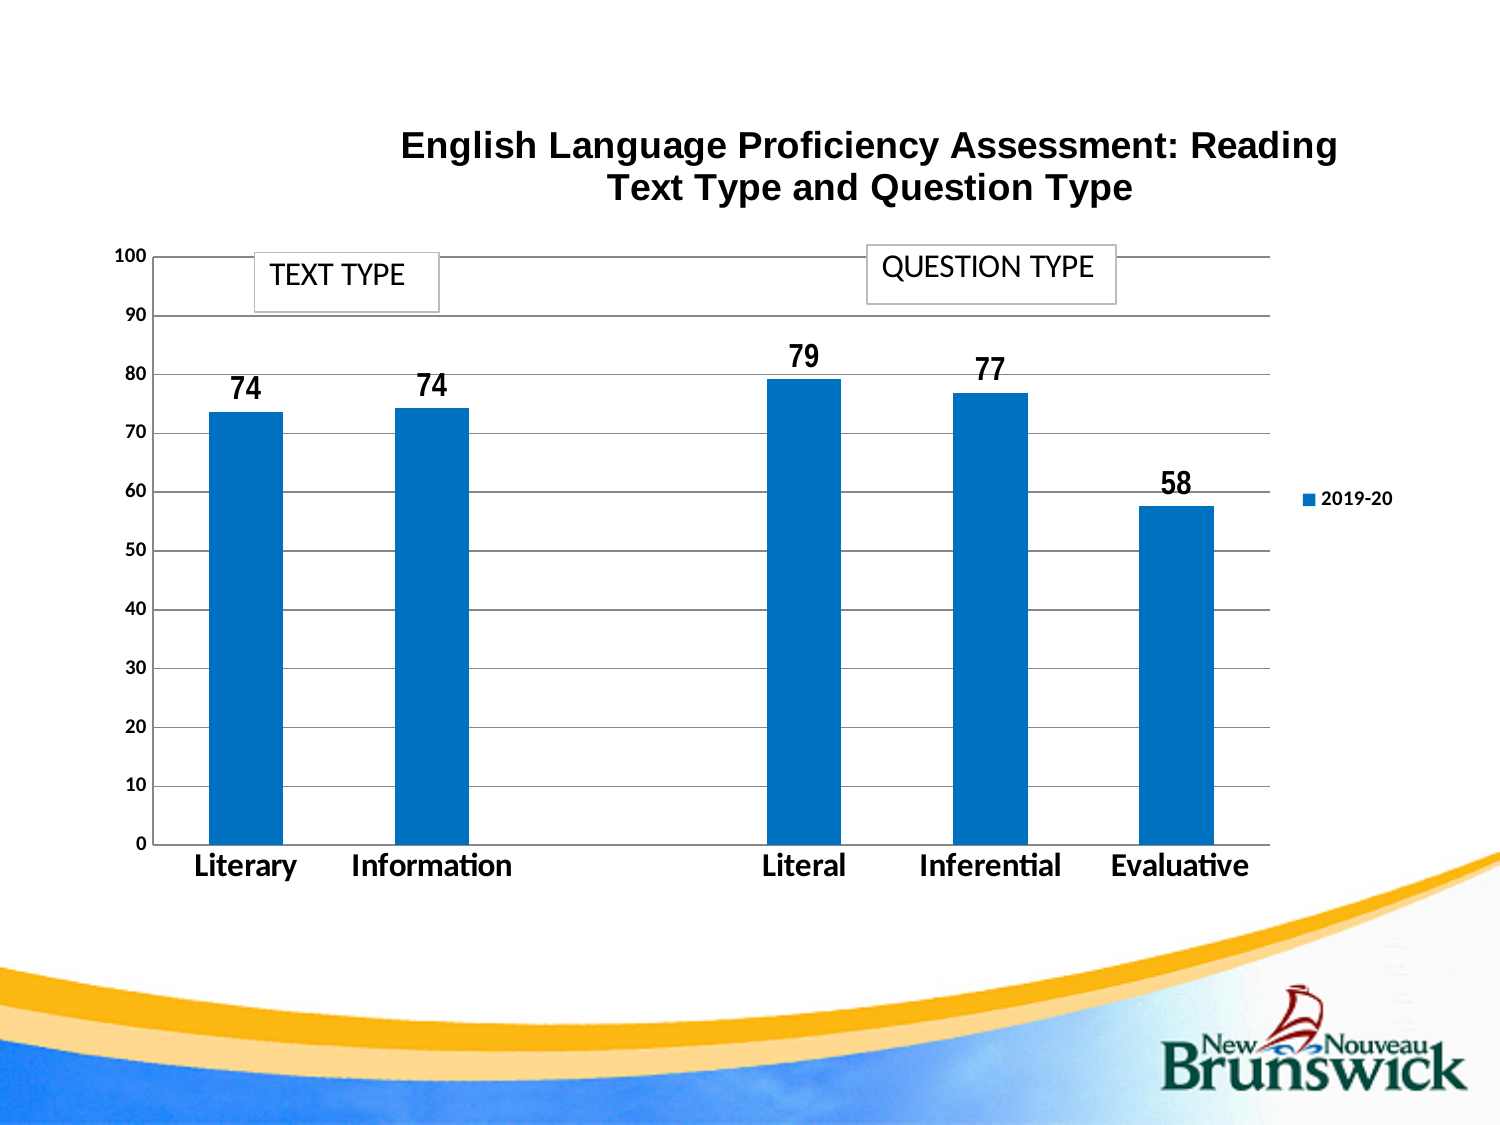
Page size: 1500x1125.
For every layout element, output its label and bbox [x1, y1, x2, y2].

picture [0, 823, 1500, 1125]
chart [87, 99, 1413, 901]
